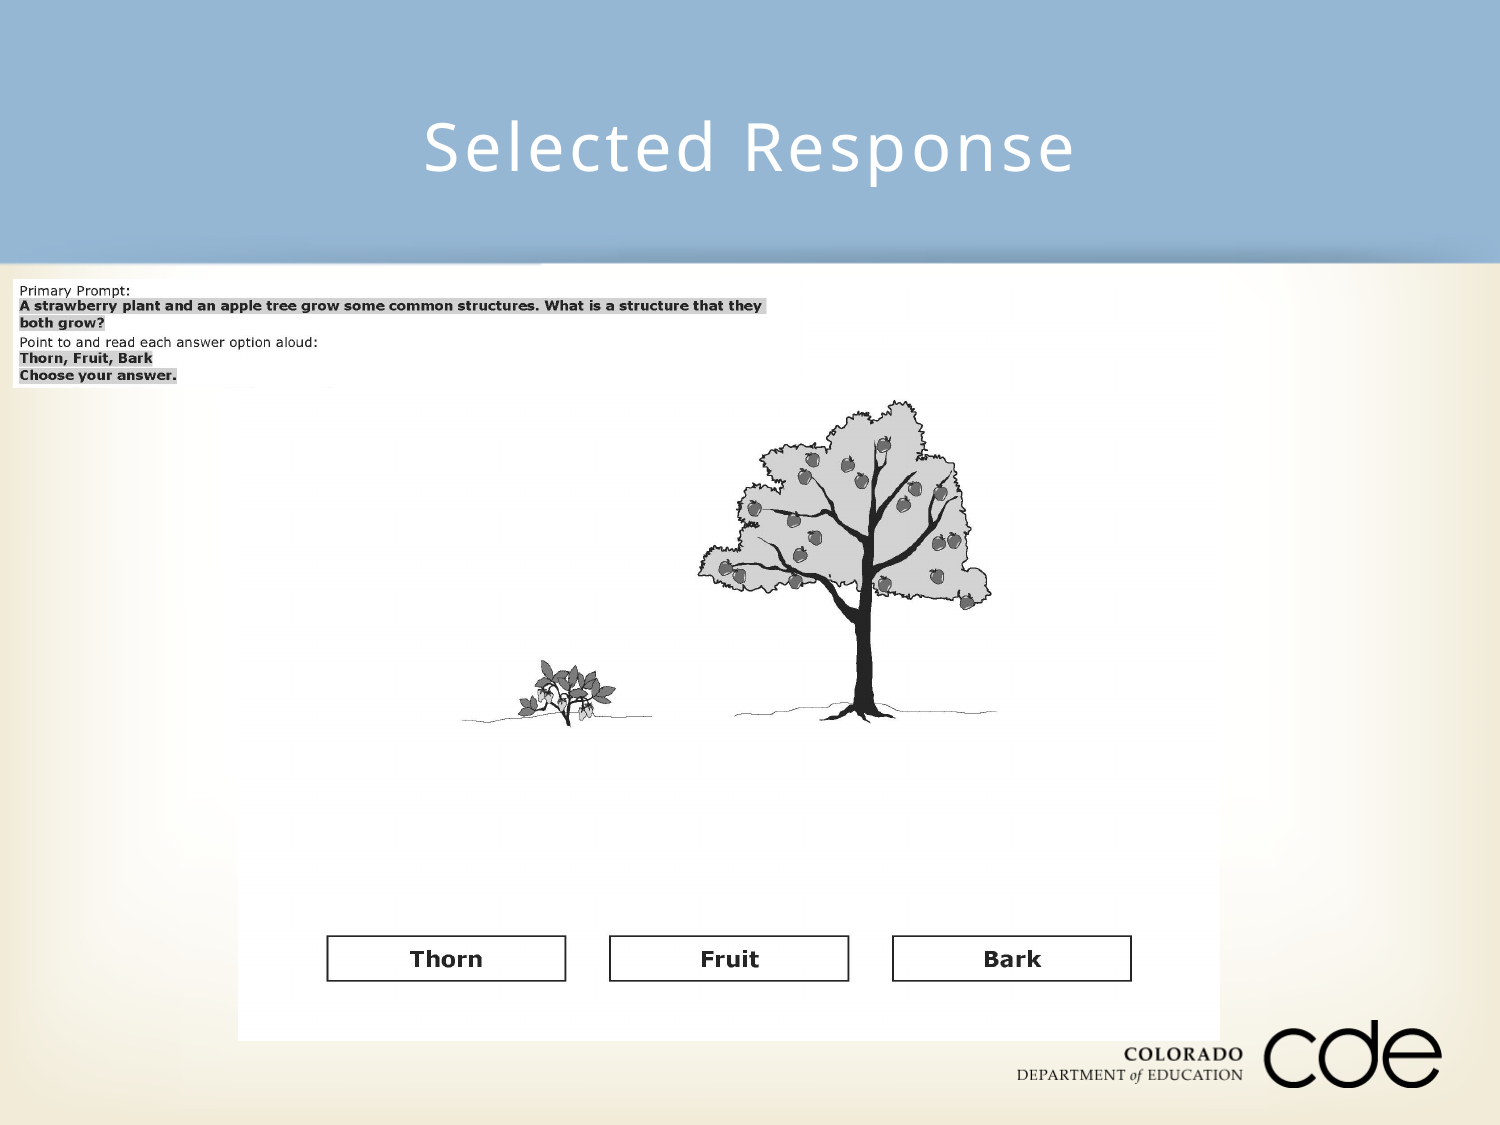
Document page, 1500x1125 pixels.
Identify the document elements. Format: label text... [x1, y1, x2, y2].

title Selected Response [62, 58, 1438, 232]
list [238, 281, 1221, 1041]
picture [0, 0, 1500, 1125]
